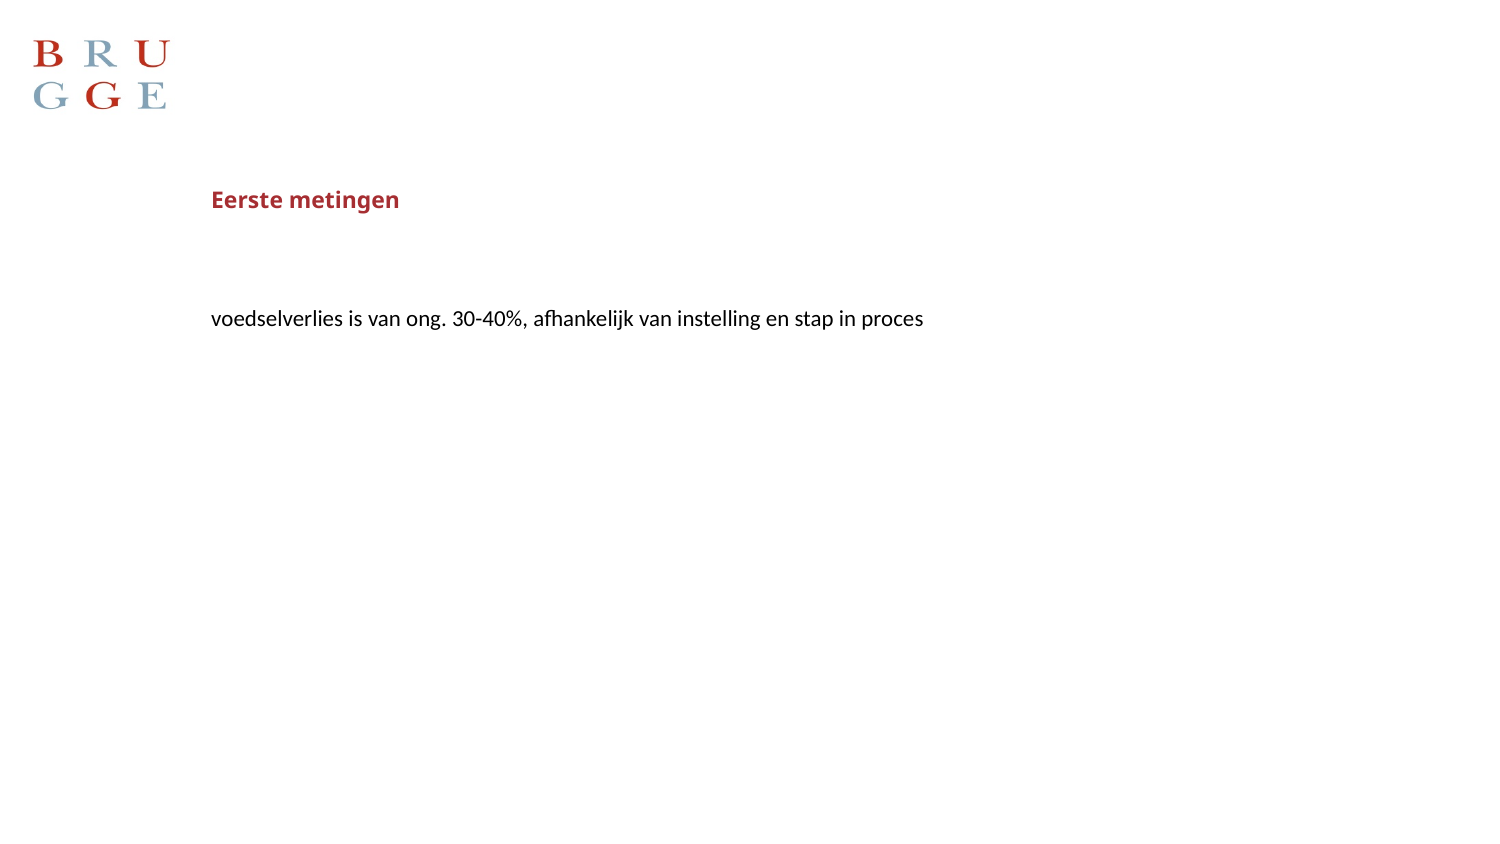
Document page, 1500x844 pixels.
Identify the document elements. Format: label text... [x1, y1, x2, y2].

picture [0, 0, 200, 150]
list voedselverlies is van ong. 30-40%, afhankelijk van instelling en stap in proces [199, 297, 1425, 754]
title Eerste metingen [199, 129, 1427, 271]
